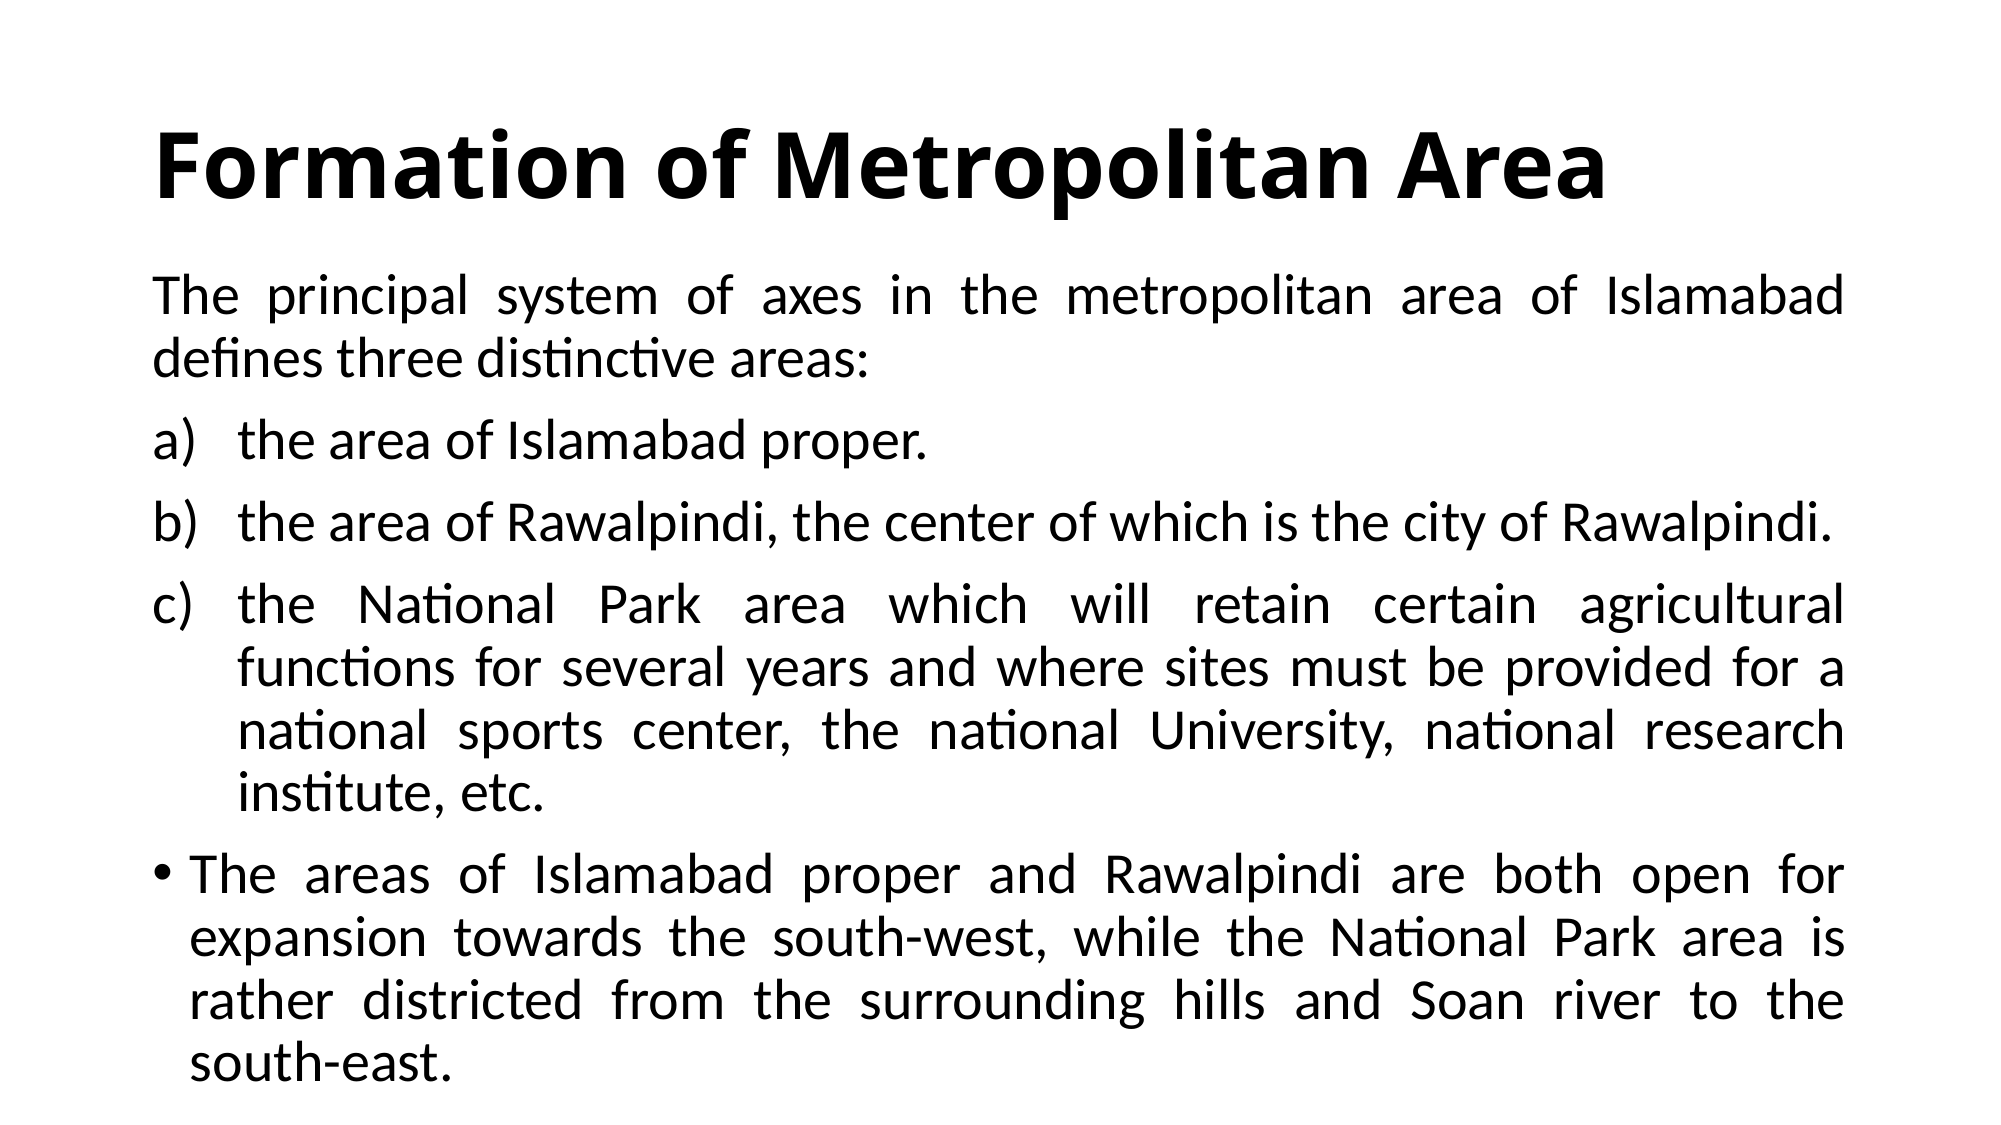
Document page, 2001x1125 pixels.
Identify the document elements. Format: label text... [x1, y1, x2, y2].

list The principal system of axes in the metropolitan area of Islamabad defines three distinctive areas: the area of Islamabad proper. the area of Rawalpindi, the center of which is the city of Rawalpindi. the National Park area which will retain certain agricultural functions for several years and where sites must be provided for a national sports center, the national University, national research institute, etc. The areas of Islamabad proper and Rawalpindi are both open for expansion towards the south-west, while the National Park area is rather districted from the surrounding hills and Soan river to the south-east. [137, 257, 1863, 1109]
title Formation of Metropolitan Area [137, 59, 1863, 257]
